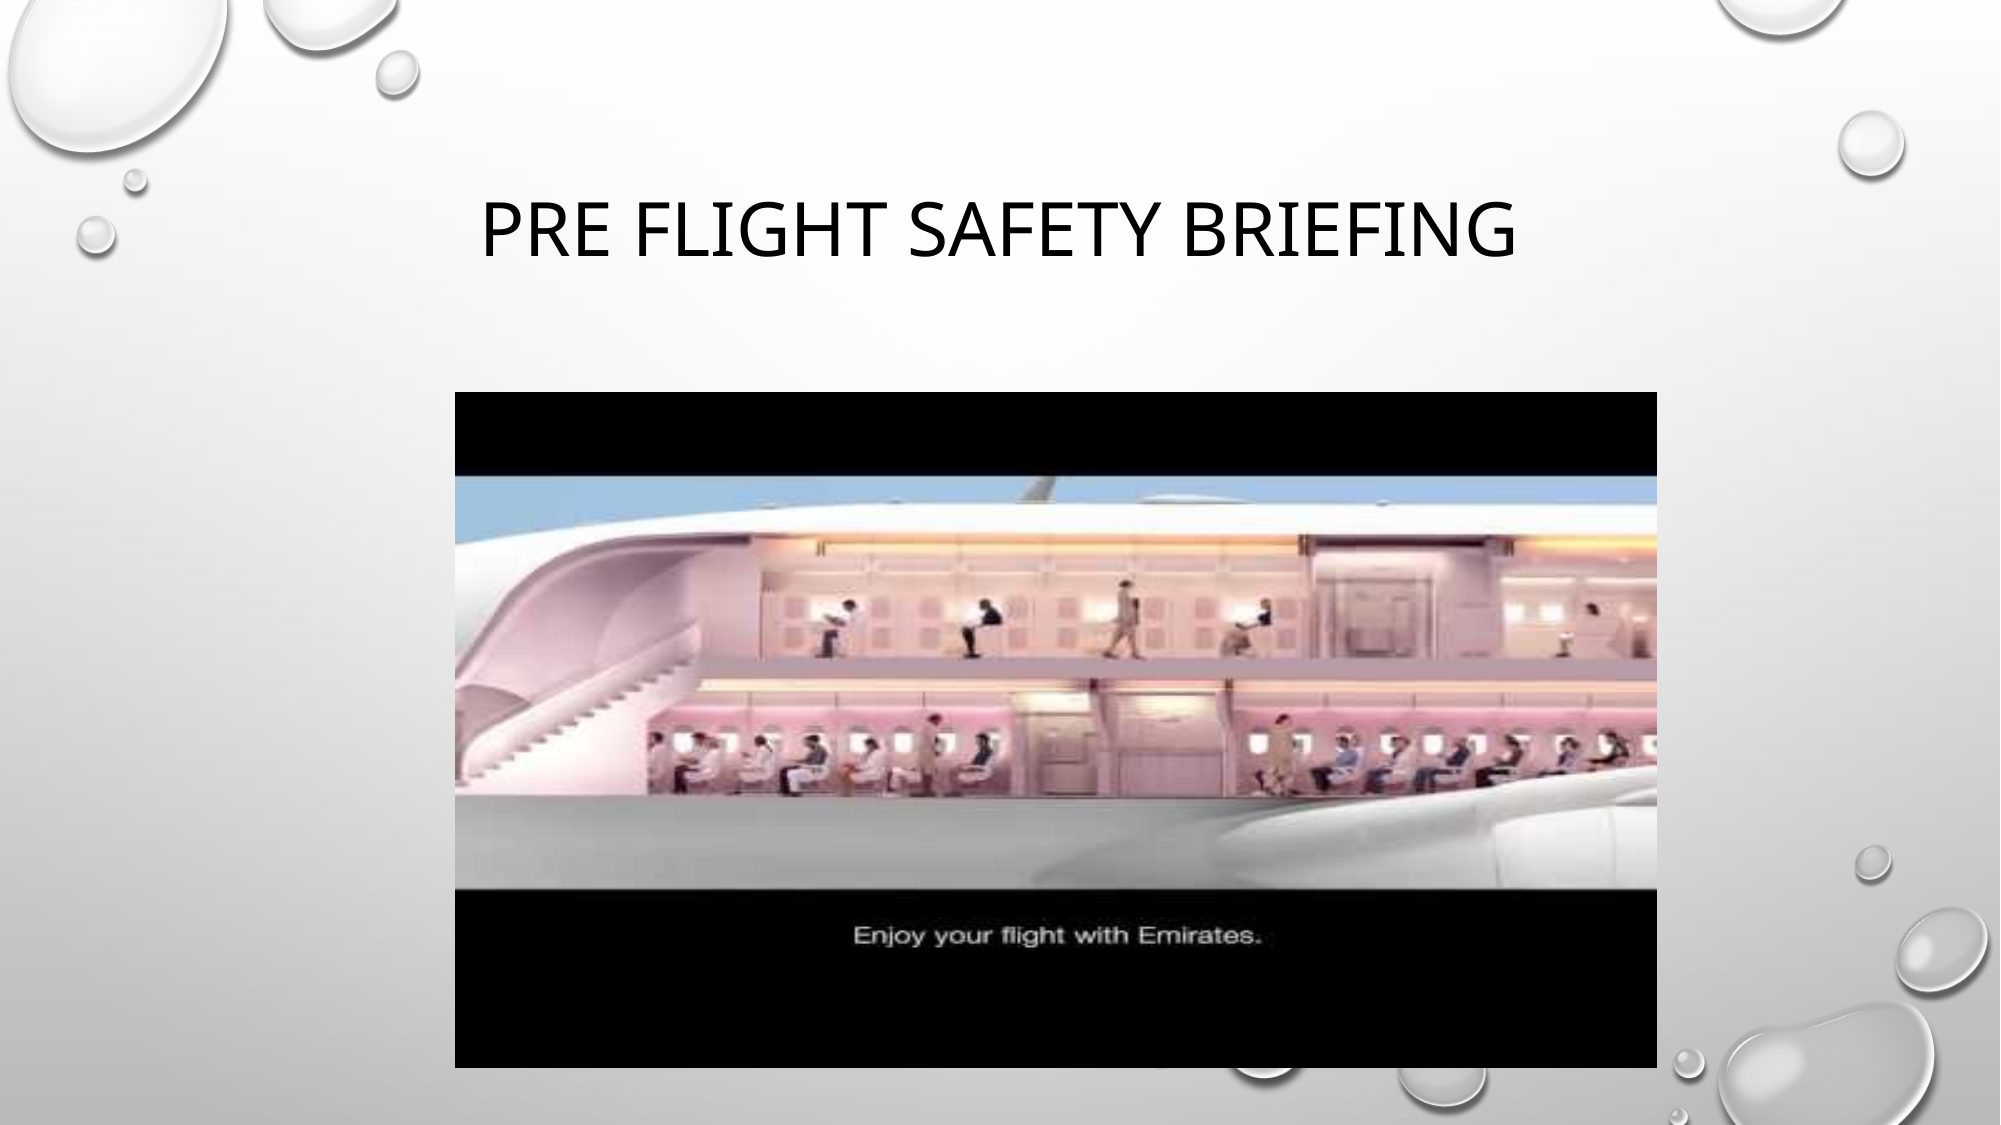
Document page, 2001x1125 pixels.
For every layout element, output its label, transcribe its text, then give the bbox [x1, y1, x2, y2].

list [454, 391, 1658, 1069]
title Pre flight safety briefing [149, 101, 1851, 364]
picture [0, 0, 2000, 1125]
